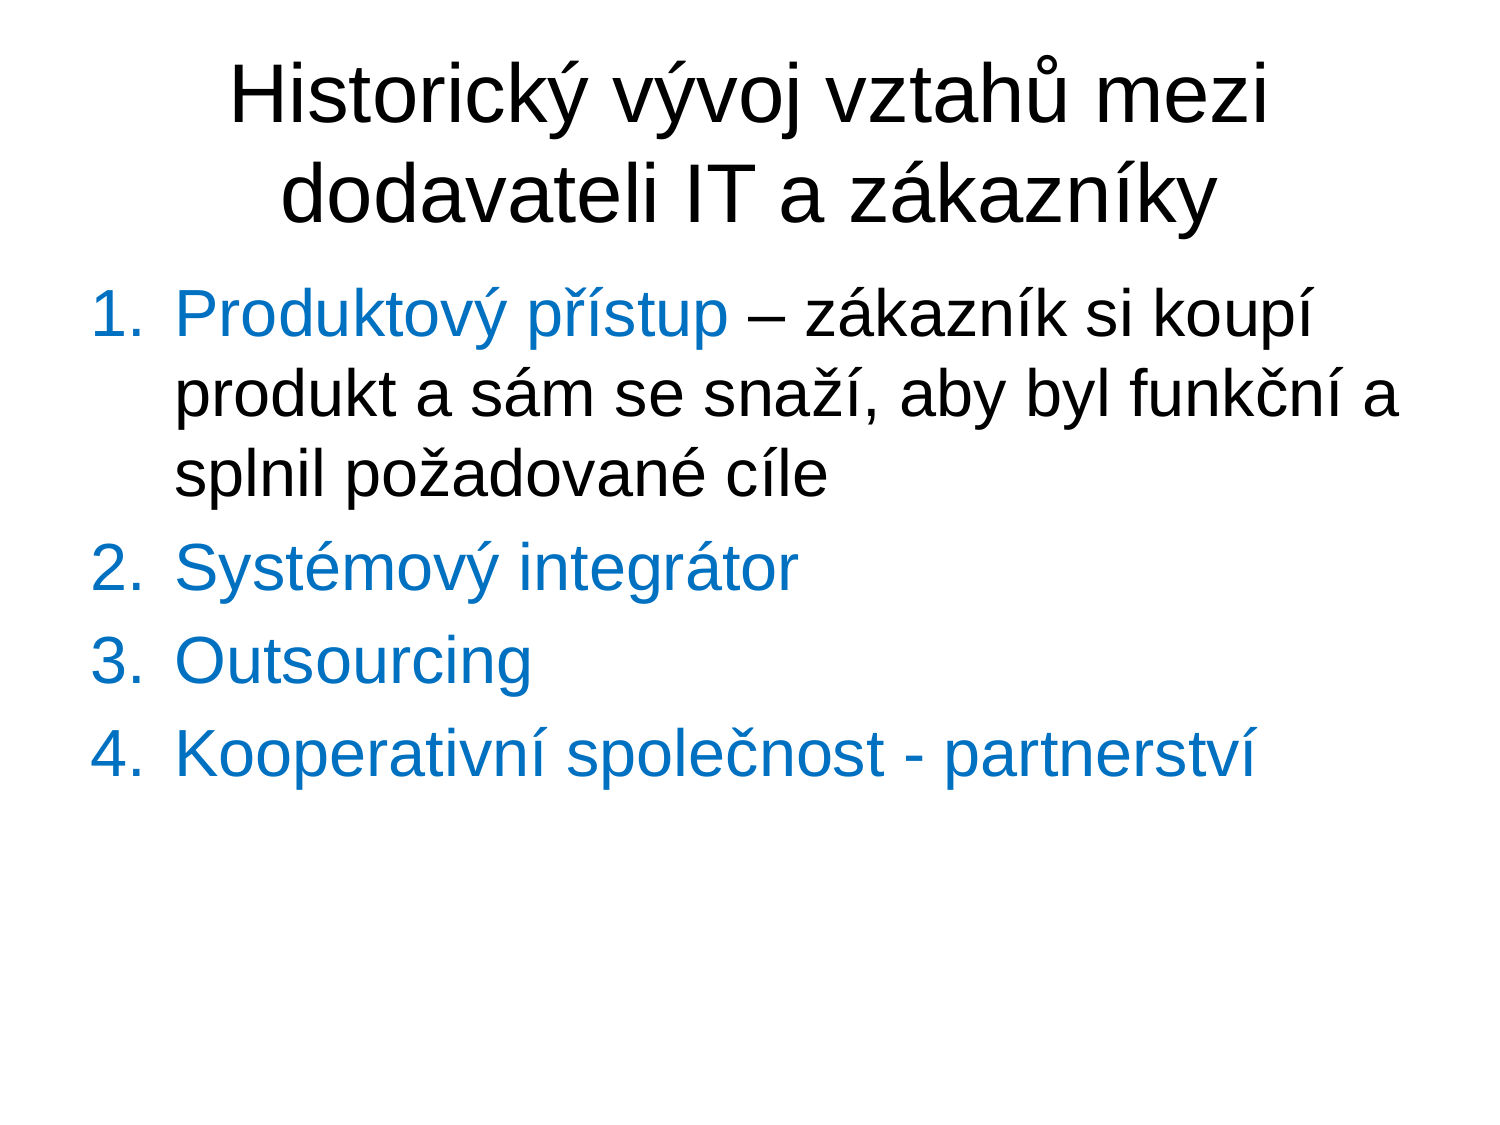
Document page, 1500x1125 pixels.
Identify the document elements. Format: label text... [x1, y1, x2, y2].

list Produktový přístup – zákazník si koupí produkt a sám se snaží, aby byl funkční a splnil požadované cíle Systémový integrátor Outsourcing Kooperativní společnost - partnerství [74, 262, 1426, 1006]
title Historický vývoj vztahů mezi dodavateli IT a zákazníky [74, 44, 1426, 233]
